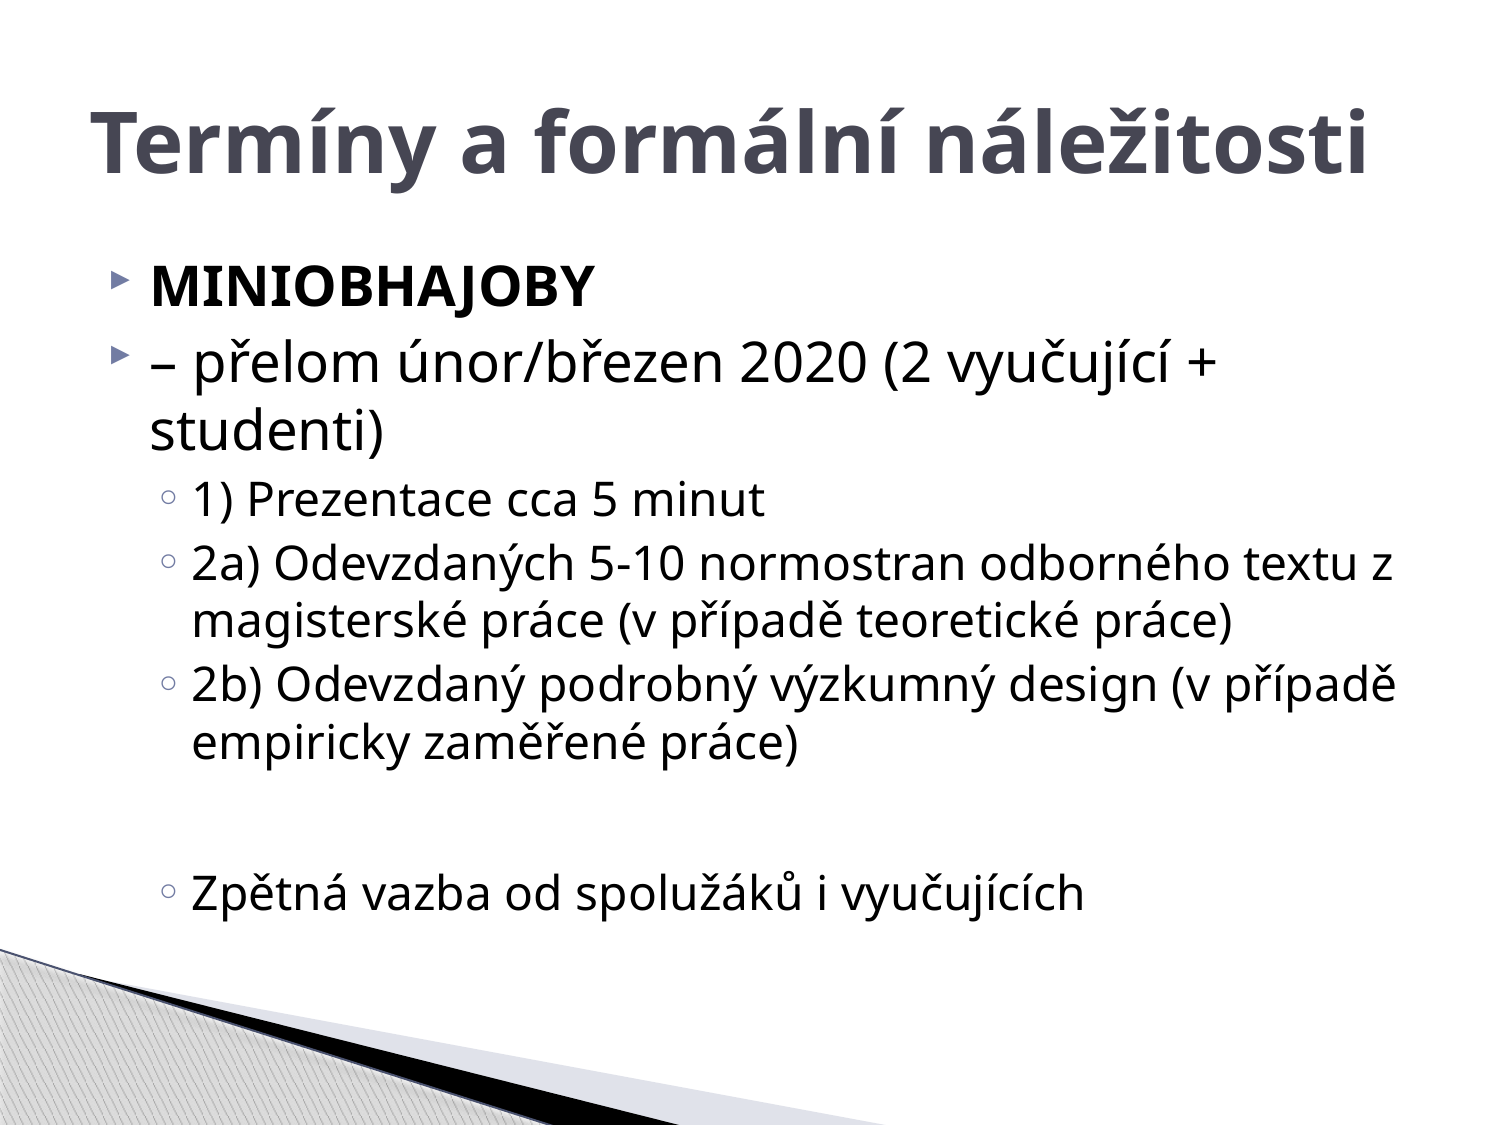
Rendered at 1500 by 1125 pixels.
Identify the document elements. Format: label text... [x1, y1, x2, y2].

list MINIOBHAJOBY – přelom únor/březen 2020 (2 vyučující + studenti) 1) Prezentace cca 5 minut 2a) Odevzdaných 5-10 normostran odborného textu z magisterské práce (v případě teoretické práce) 2b) Odevzdaný podrobný výzkumný design (v případě empiricky zaměřené práce) Zpětná vazba od spolužáků i vyučujících [74, 242, 1426, 986]
title Termíny a formální náležitosti [75, 45, 1425, 233]
